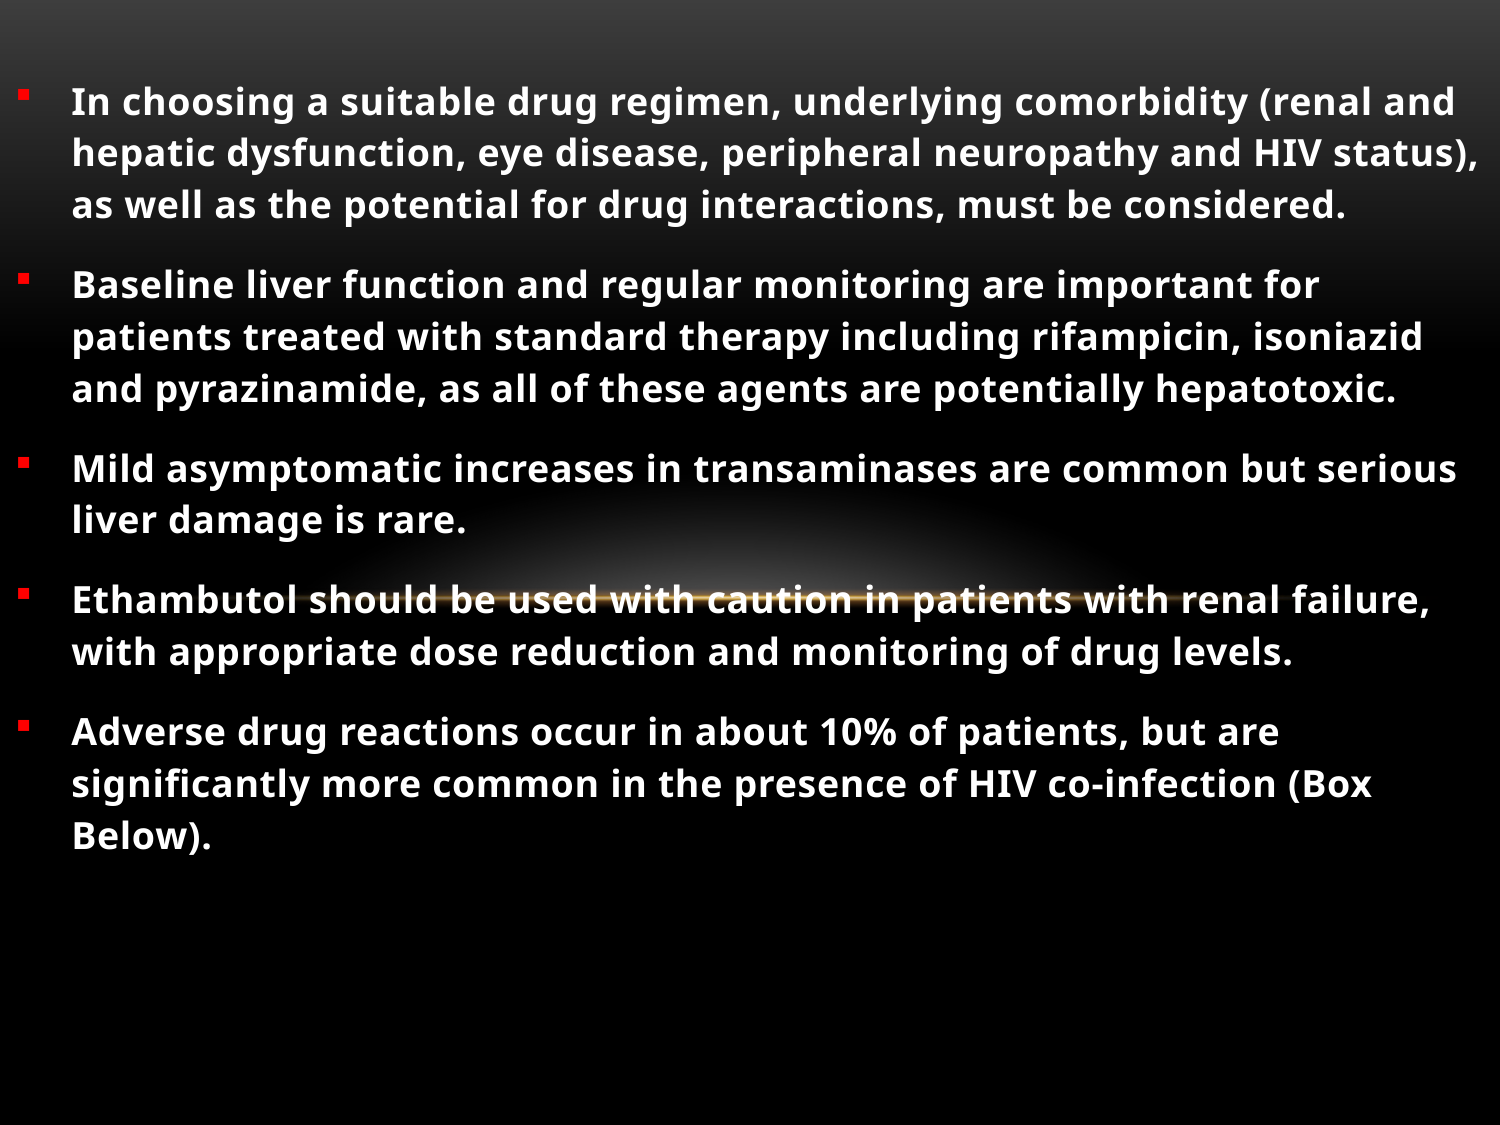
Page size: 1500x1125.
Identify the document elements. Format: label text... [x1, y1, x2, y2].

subtitle In choosing a suitable drug regimen, underlying comorbidity (renal and hepatic dysfunction, eye disease, peripheral neuropathy and HIV status), as well as the potential for drug interactions, must be considered. Baseline liver function and regular monitoring are important for patients treated with standard therapy including rifampicin, isoniazid and pyrazinamide, as all of these agents are potentially hepatotoxic. Mild asymptomatic increases in transaminases are common but serious liver damage is rare. Ethambutol should be used with caution in patients with renal failure, with appropriate dose reduction and monitoring of drug levels. Adverse drug reactions occur in about 10% of patients, but are significantly more common in the presence of HIV co-infection (Box Below). [0, 0, 1500, 1125]
